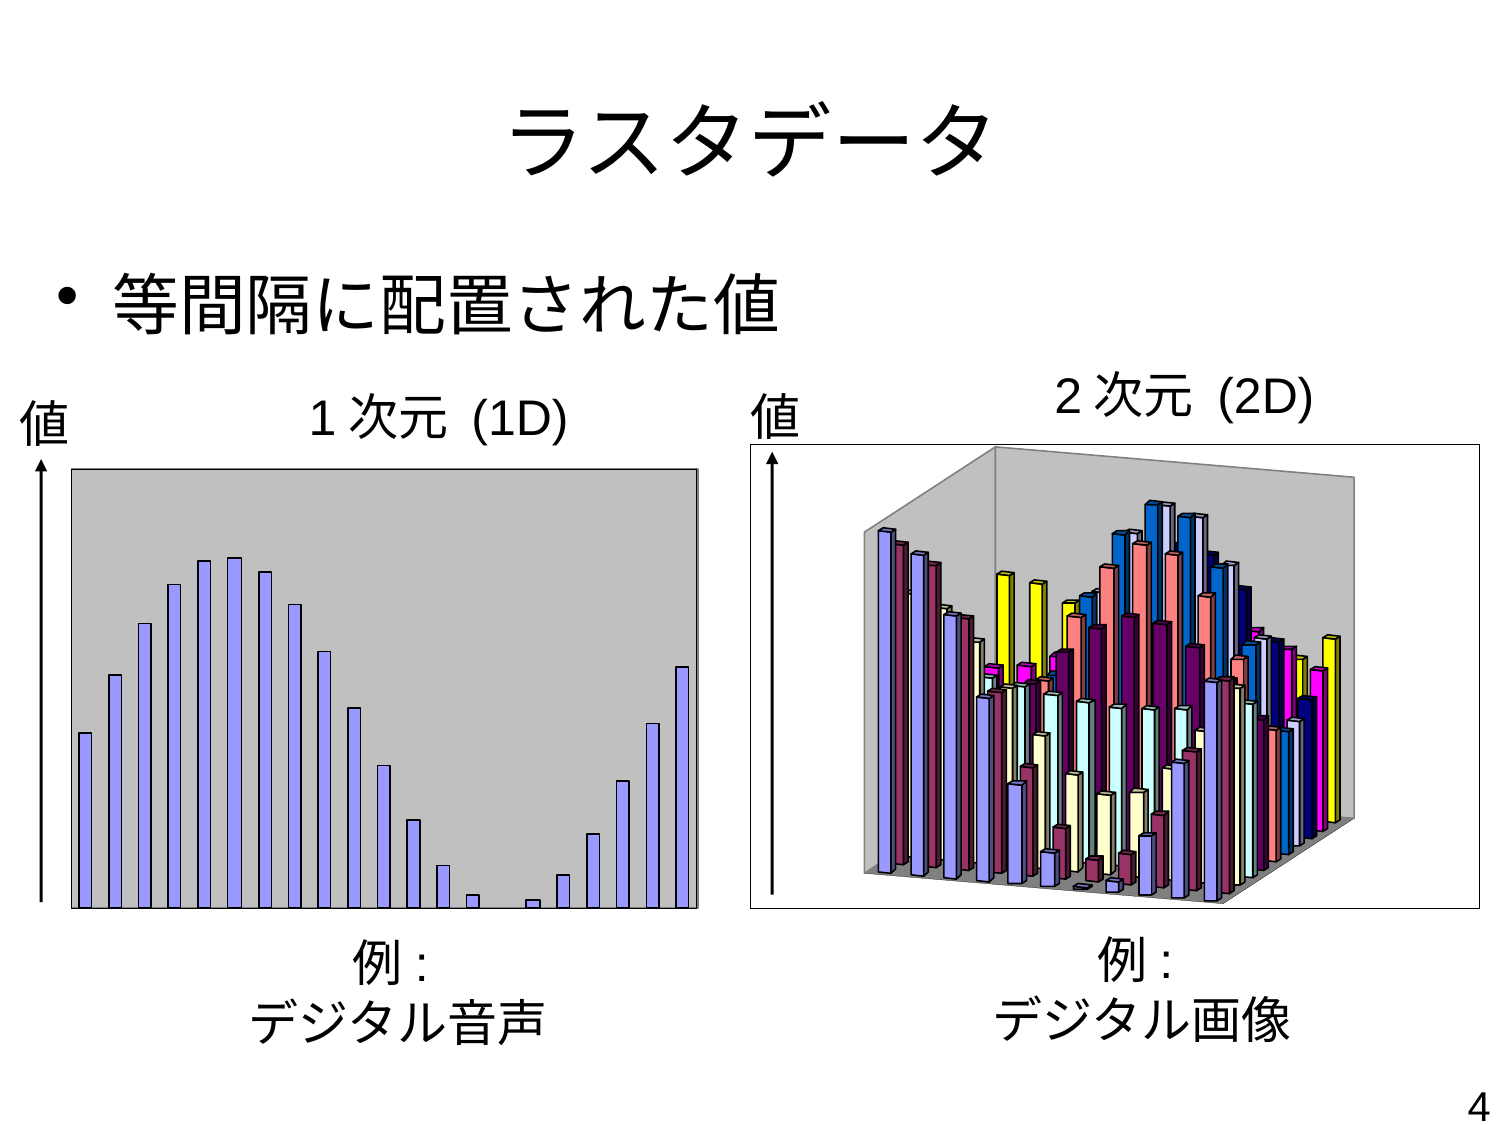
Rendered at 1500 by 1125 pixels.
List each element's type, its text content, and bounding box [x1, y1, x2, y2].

text_box 例: デジタル音声 [233, 924, 563, 1059]
text_box [34, 460, 48, 903]
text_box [742, 436, 1489, 916]
title ラスタデータ [75, 45, 1425, 233]
text_box 値 [735, 377, 816, 453]
text_box 2次元 (2D) [1039, 355, 1330, 431]
text_box 例: デジタル画像 [978, 924, 1307, 1057]
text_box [63, 460, 706, 916]
slide_number 4 [1155, 1071, 1500, 1125]
list 等間隔に配置された値 [41, 255, 1440, 556]
text_box 値 [4, 385, 85, 460]
text_box 1次元 (1D) [293, 377, 584, 453]
